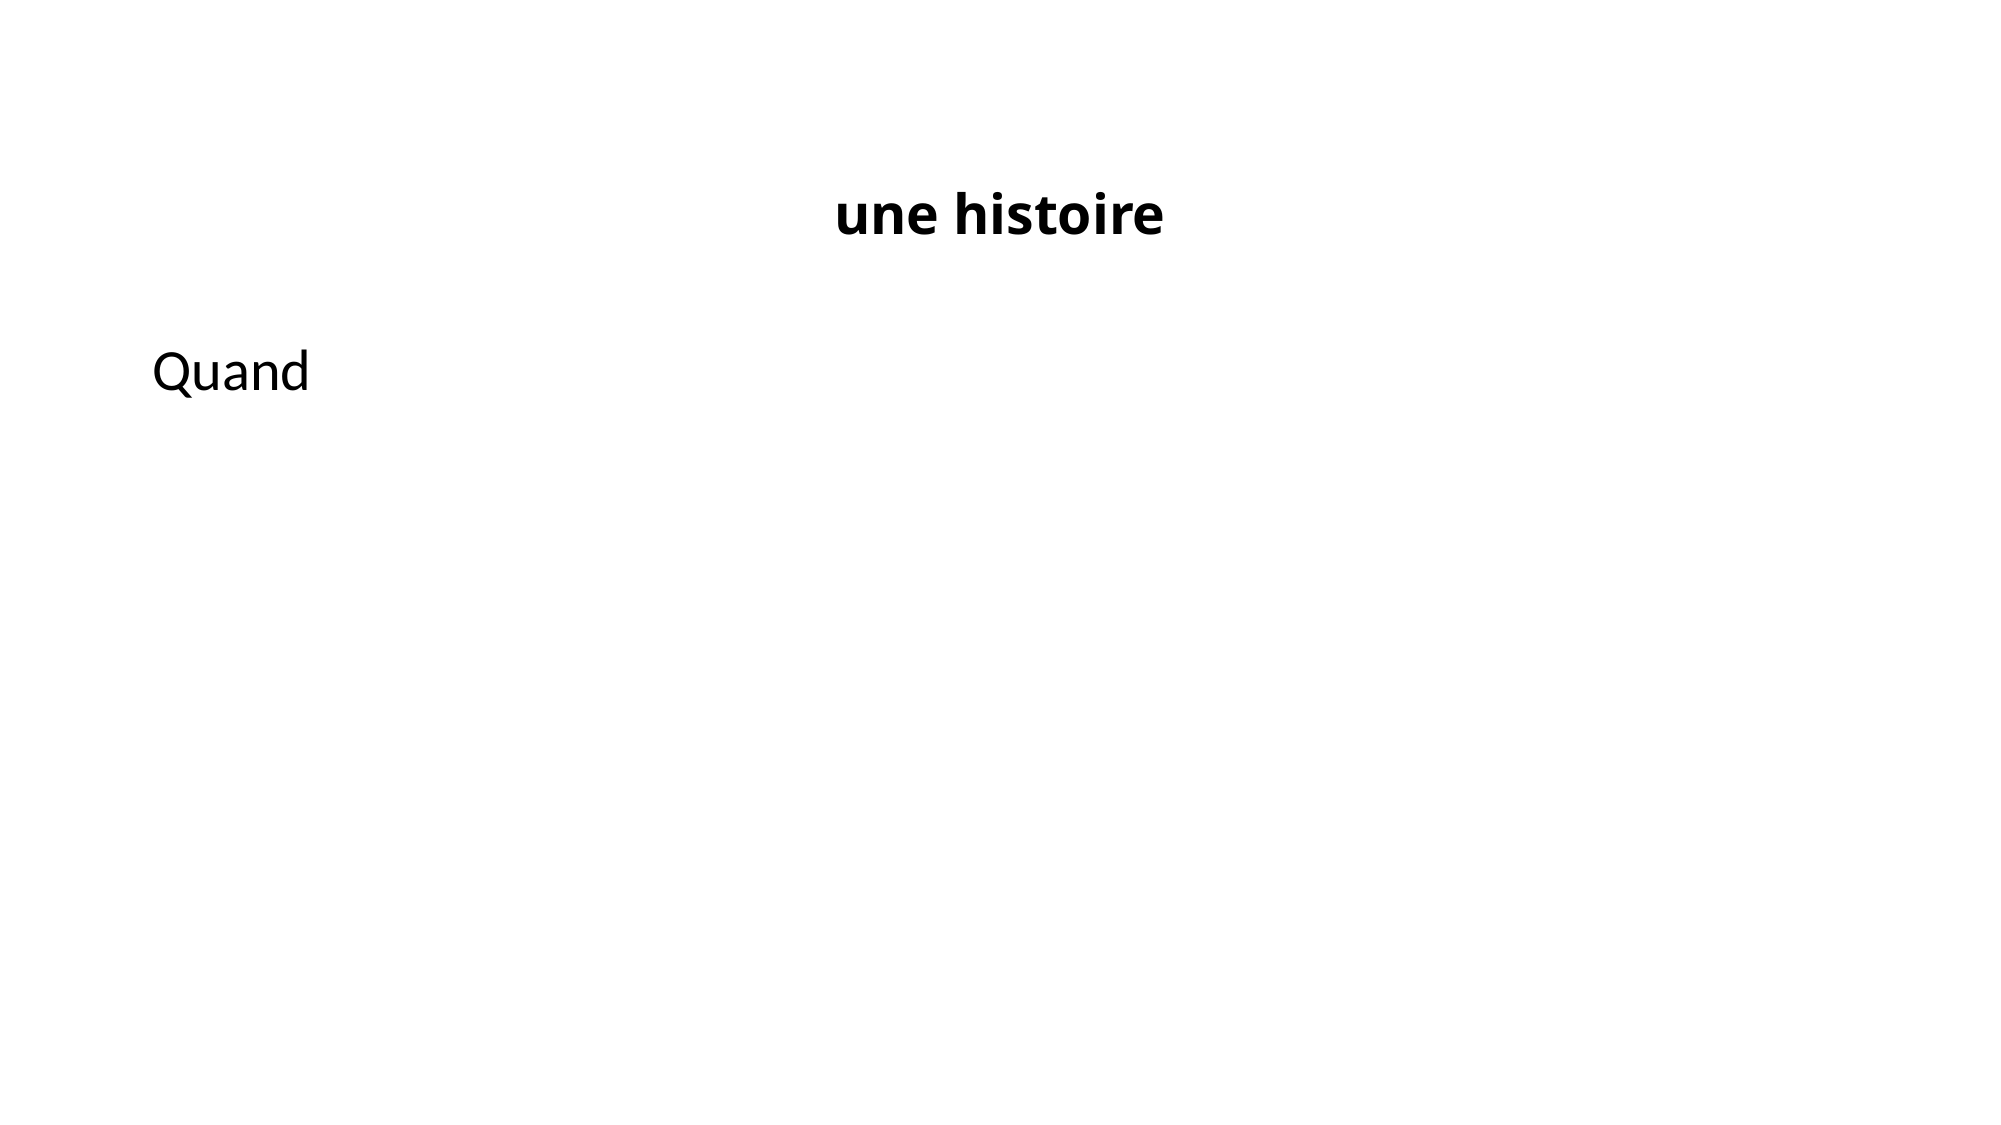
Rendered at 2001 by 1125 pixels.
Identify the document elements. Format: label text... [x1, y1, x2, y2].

list Quand [137, 332, 1863, 1014]
title une histoire [137, 59, 1863, 321]
